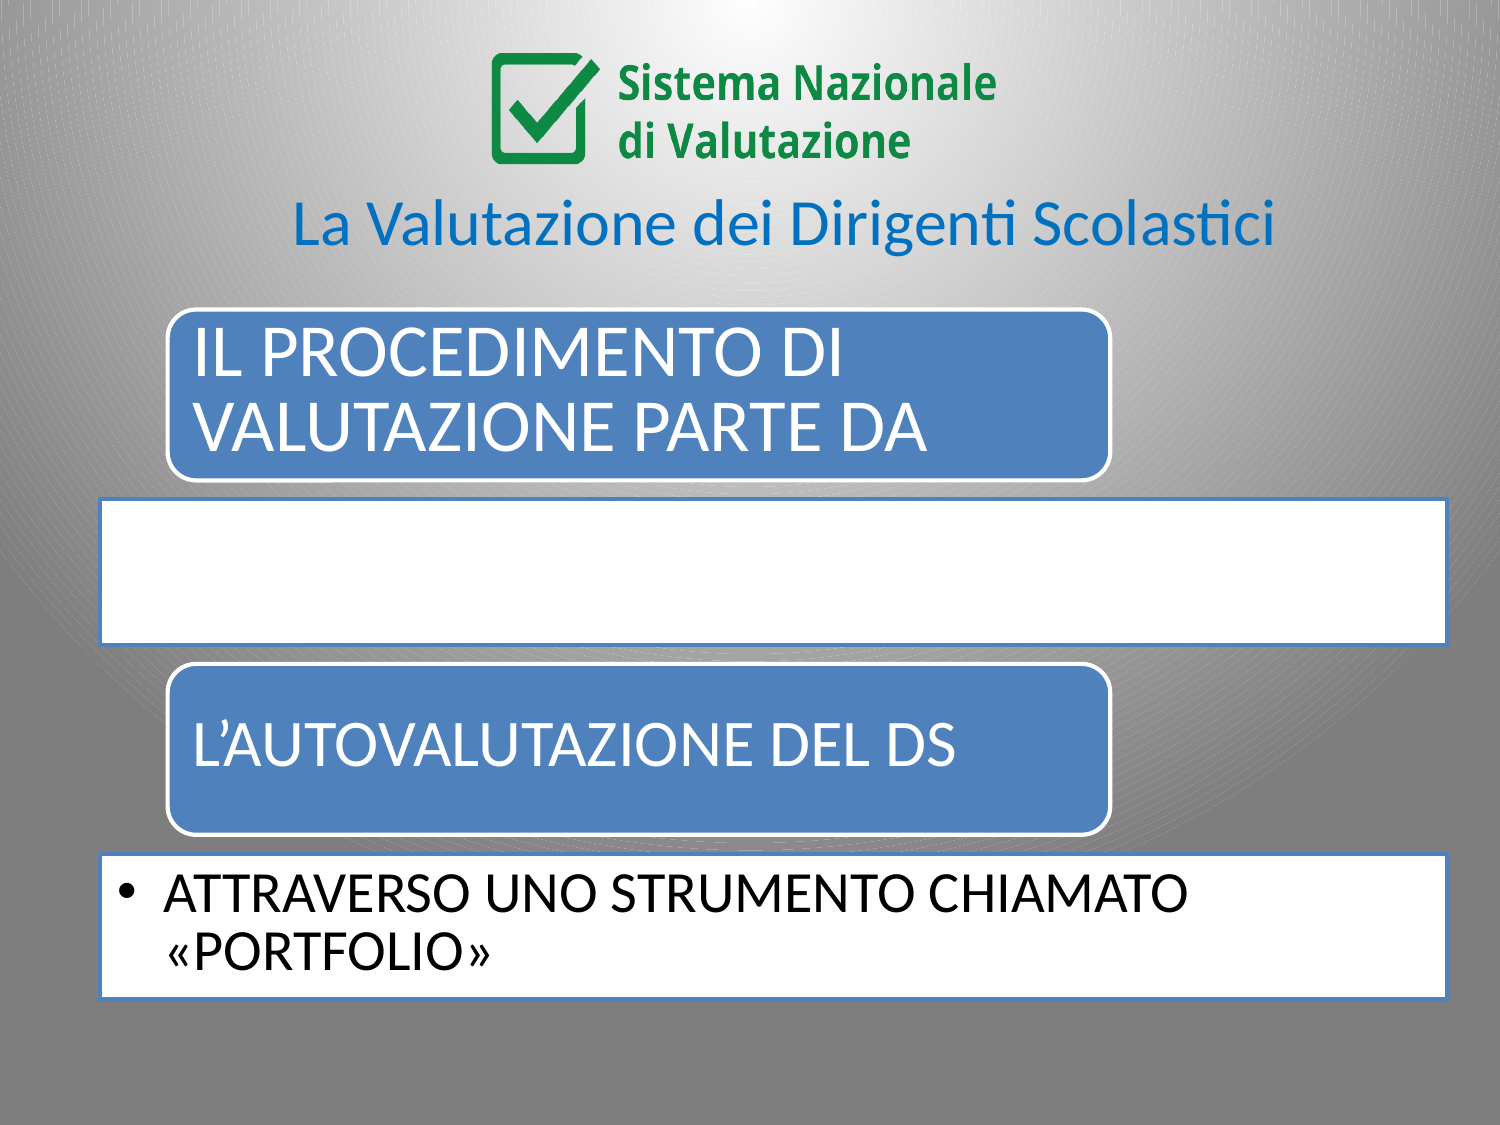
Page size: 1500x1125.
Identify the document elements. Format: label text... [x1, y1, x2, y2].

title La Valutazione dei Dirigenti Scolastici [123, 171, 1447, 266]
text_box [100, 290, 1448, 1000]
picture [489, 53, 1011, 172]
